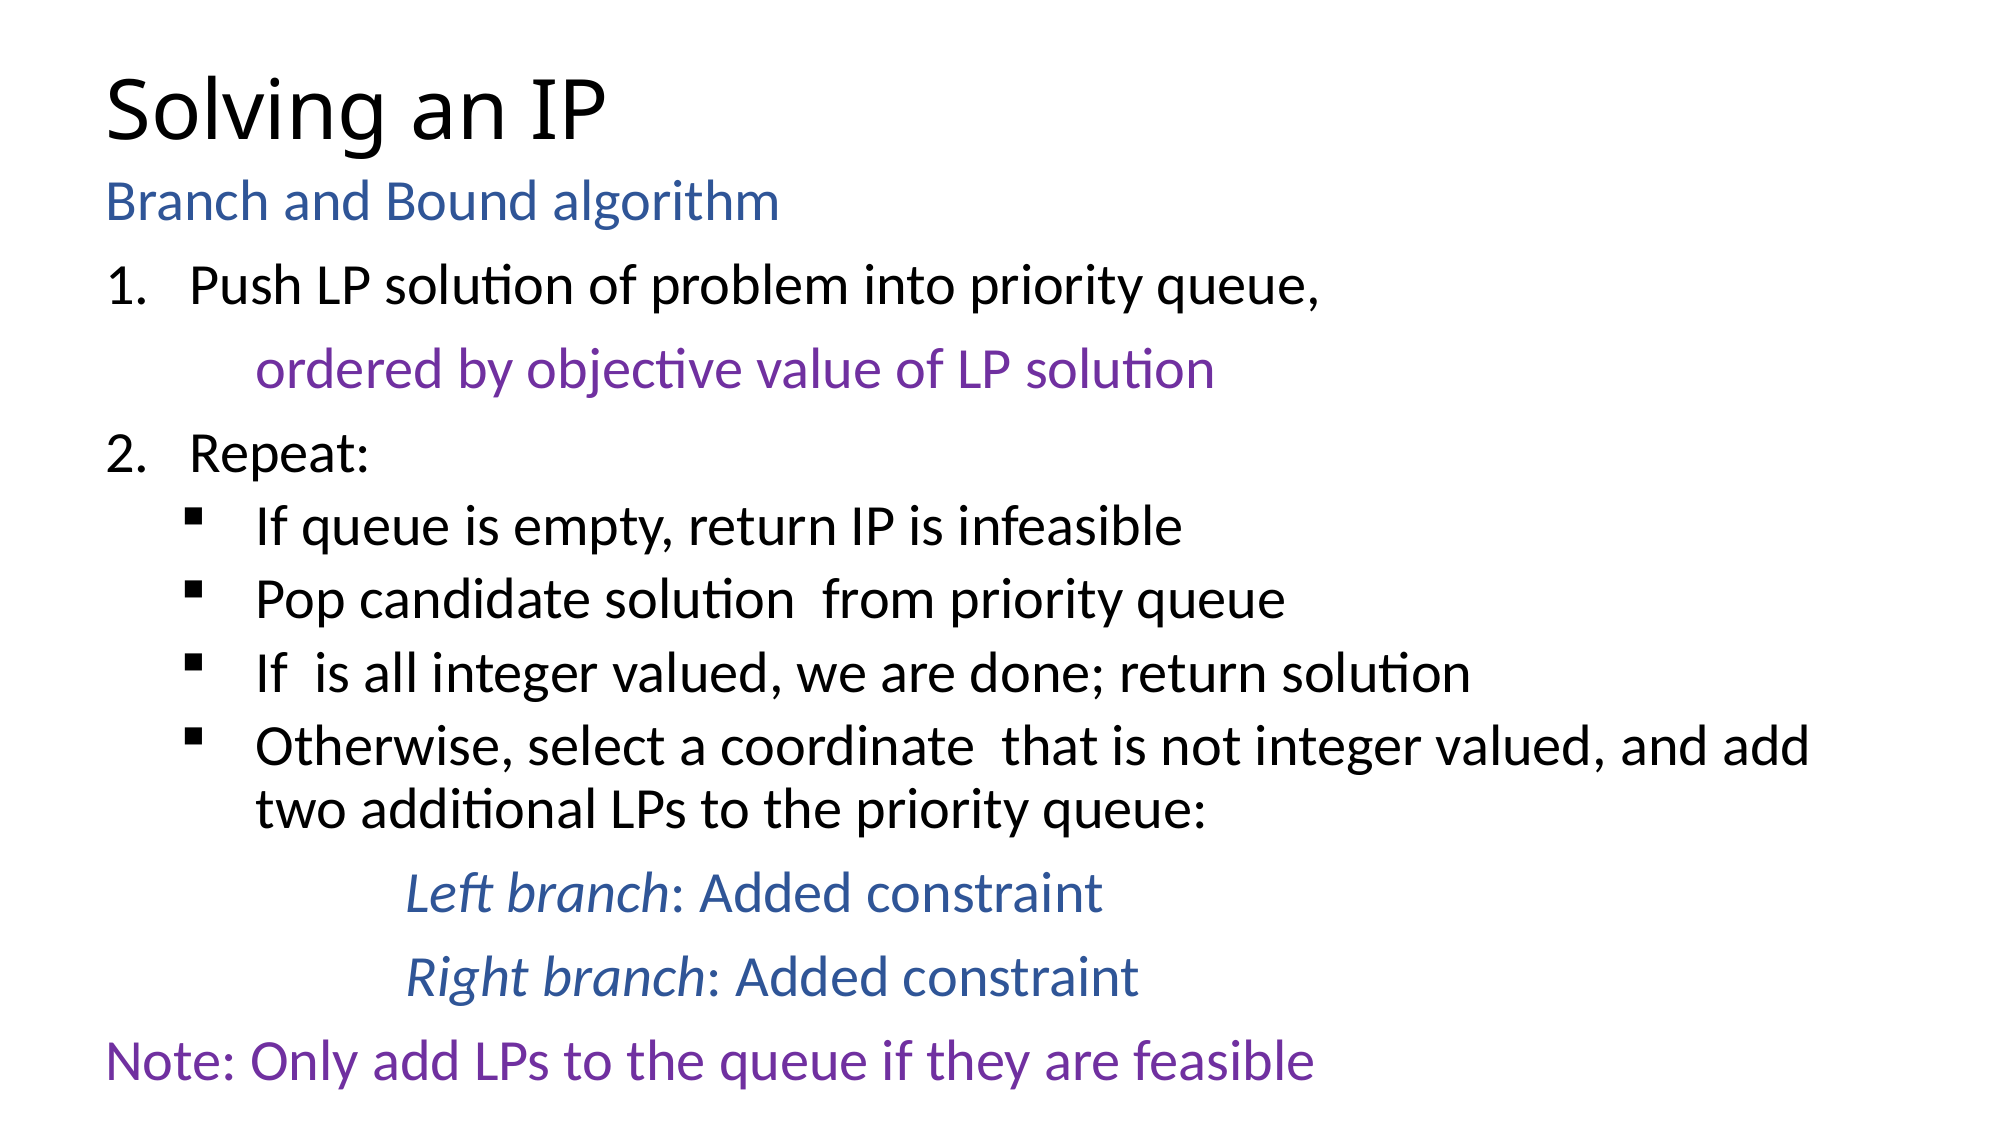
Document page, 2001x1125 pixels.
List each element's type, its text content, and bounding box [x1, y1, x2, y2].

title Solving an IP [90, 60, 1816, 164]
